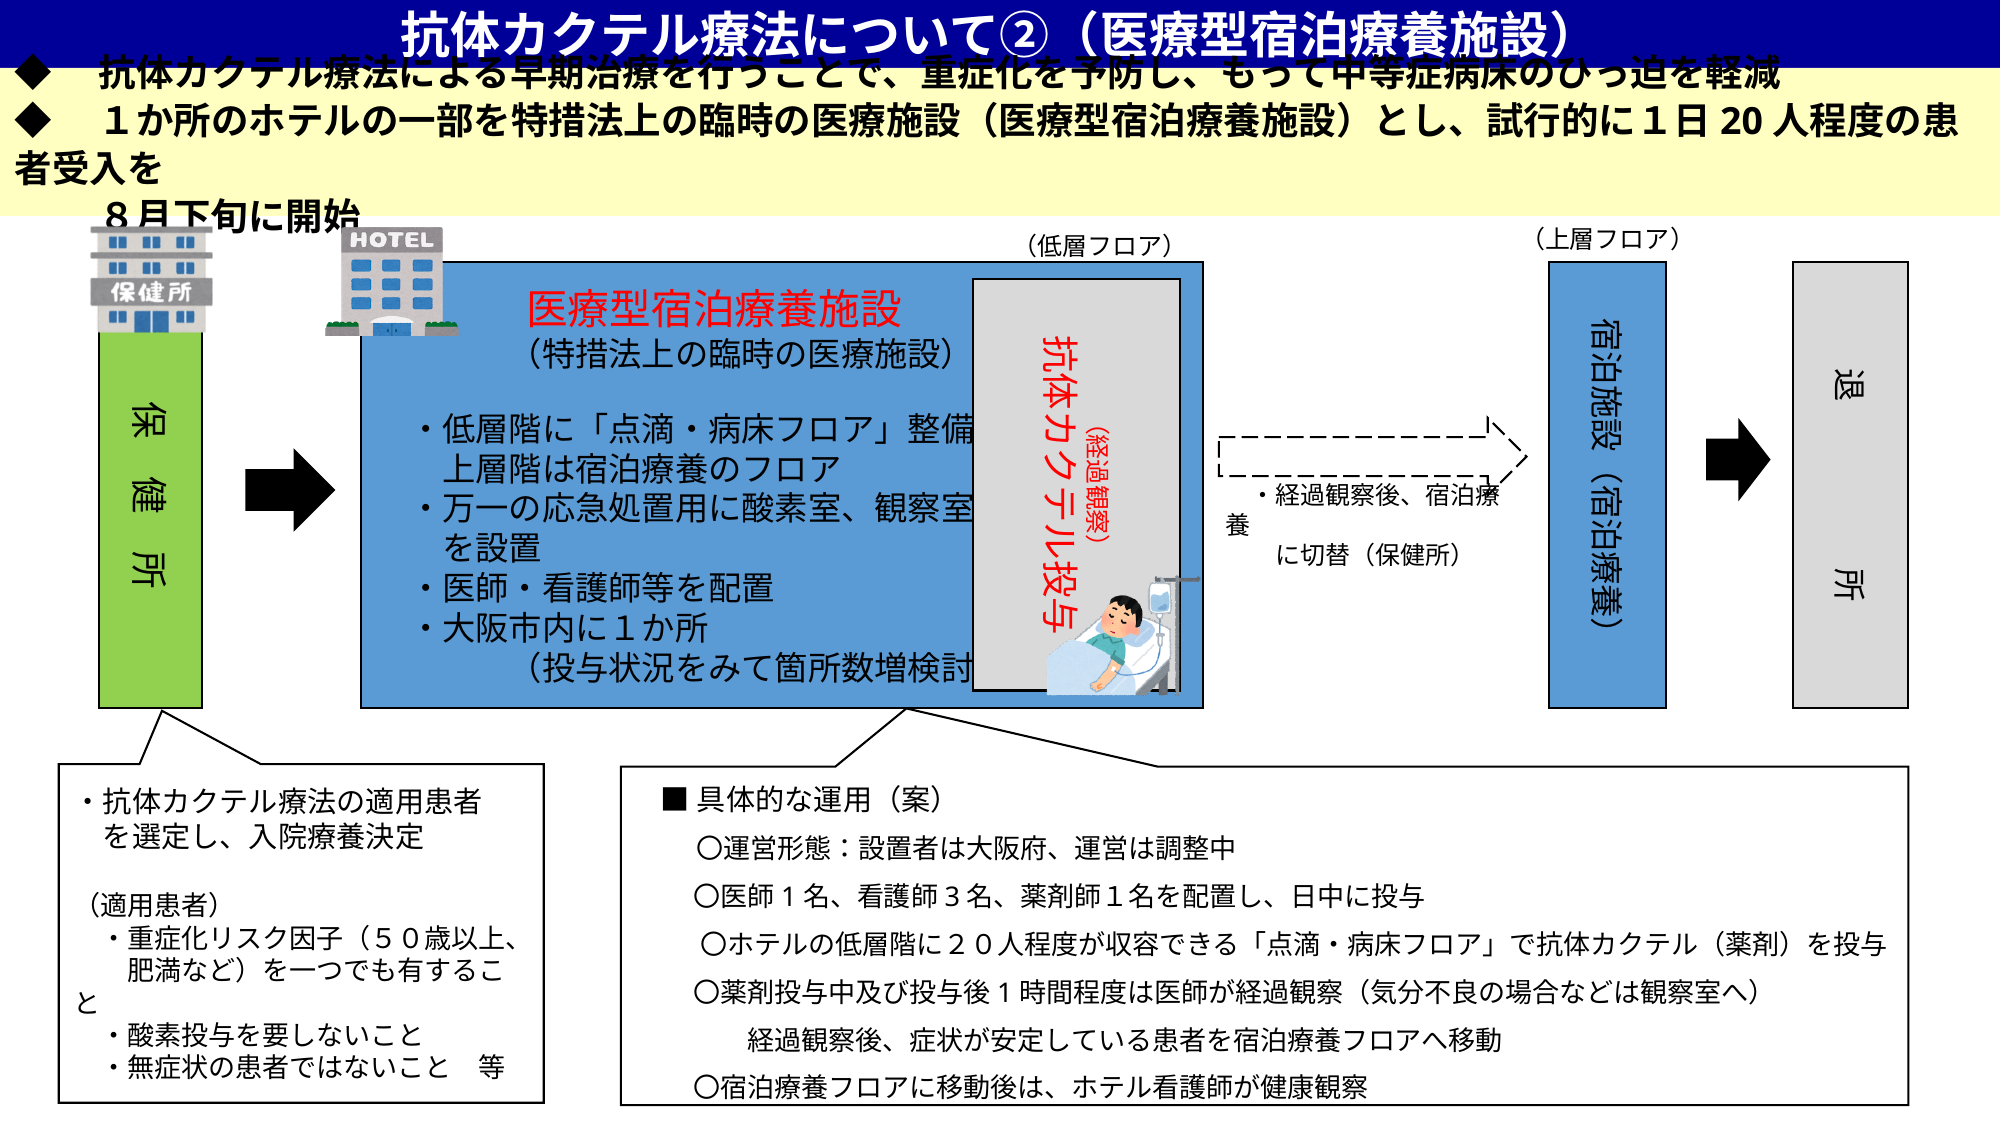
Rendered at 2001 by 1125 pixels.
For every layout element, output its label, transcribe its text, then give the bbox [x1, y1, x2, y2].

text_box ・抗体カクテル療法の適用患者 を選定し、入院療養決定 （適用患者） ・重症化リスク因子（５０歳以上、 肥満など）を一つでも有すること ・酸素投与を要しないこと ・無症状の患者ではないこと 等 [57, 709, 545, 1104]
text_box [619, 707, 1910, 1107]
text_box （経過観察） 抗体カクテル投与 [972, 279, 1180, 691]
picture [85, 222, 219, 337]
picture [1043, 570, 1203, 700]
text_box 宿泊施設（宿泊療養） [1549, 262, 1666, 709]
text_box [1217, 415, 1529, 484]
text_box 抗体カクテル療法について②（医療型宿泊療養施設） [0, 0, 2000, 67]
text_box 医療型宿泊療養施設 （特措法上の臨時の医療施設） ・低層階に「点滴・病床フロア」整備 上層階は宿泊療養のフロア ・万一の応急処置用に酸素室、観察室 を設置 ・医師・看護師等を配置 ・大阪市内に１か所 （投与状況をみて箇所数増検討） [361, 261, 1203, 709]
text_box （低層フロア） [998, 223, 1203, 268]
text_box ◆ 抗体カクテル療法による早期治療を行うことで、重症化を予防し、もって中等症病床のひっ迫を軽減 ◆ １か所のホテルの一部を特措法上の臨時の医療施設（医療型宿泊療養施設）とし、試行的に１日20人程度の患者受入を ８月下旬に開始 [0, 67, 2000, 217]
text_box [244, 445, 337, 535]
text_box 保 健 所 [98, 337, 203, 709]
text_box [1705, 414, 1772, 505]
text_box 退 所 [1793, 261, 1909, 709]
text_box ・経過観察後、宿泊療養 に切替（保健所） [1210, 484, 1538, 565]
picture [321, 226, 463, 336]
text_box （上層フロア） [1505, 216, 1710, 262]
